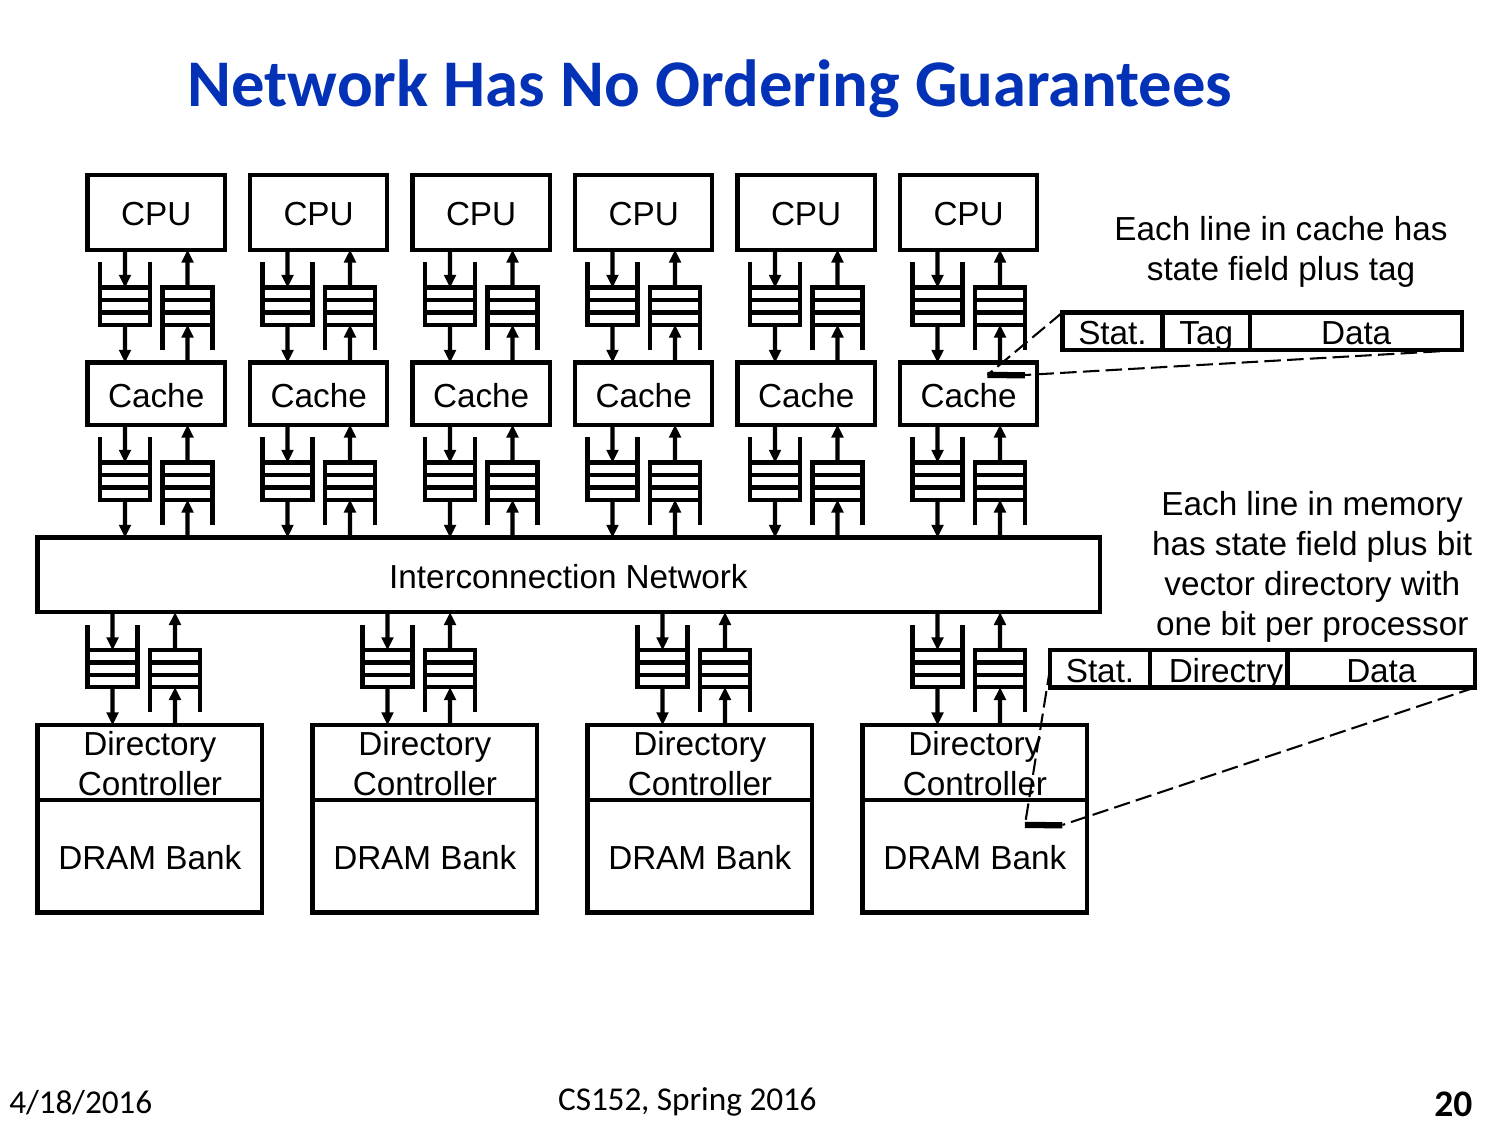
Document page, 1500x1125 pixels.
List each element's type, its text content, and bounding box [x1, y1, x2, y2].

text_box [987, 199, 1476, 376]
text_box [862, 612, 1088, 913]
title Network Has No Ordering Guarantees [112, 24, 1310, 147]
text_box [249, 174, 388, 538]
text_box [1024, 474, 1500, 826]
slide_number 20 [1174, 1076, 1488, 1125]
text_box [899, 174, 1038, 538]
text_box Interconnection Network [37, 537, 1019, 613]
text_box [87, 174, 226, 538]
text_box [574, 174, 713, 538]
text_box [587, 612, 813, 913]
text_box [412, 174, 551, 538]
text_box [737, 174, 876, 538]
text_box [312, 612, 538, 913]
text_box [37, 612, 263, 913]
